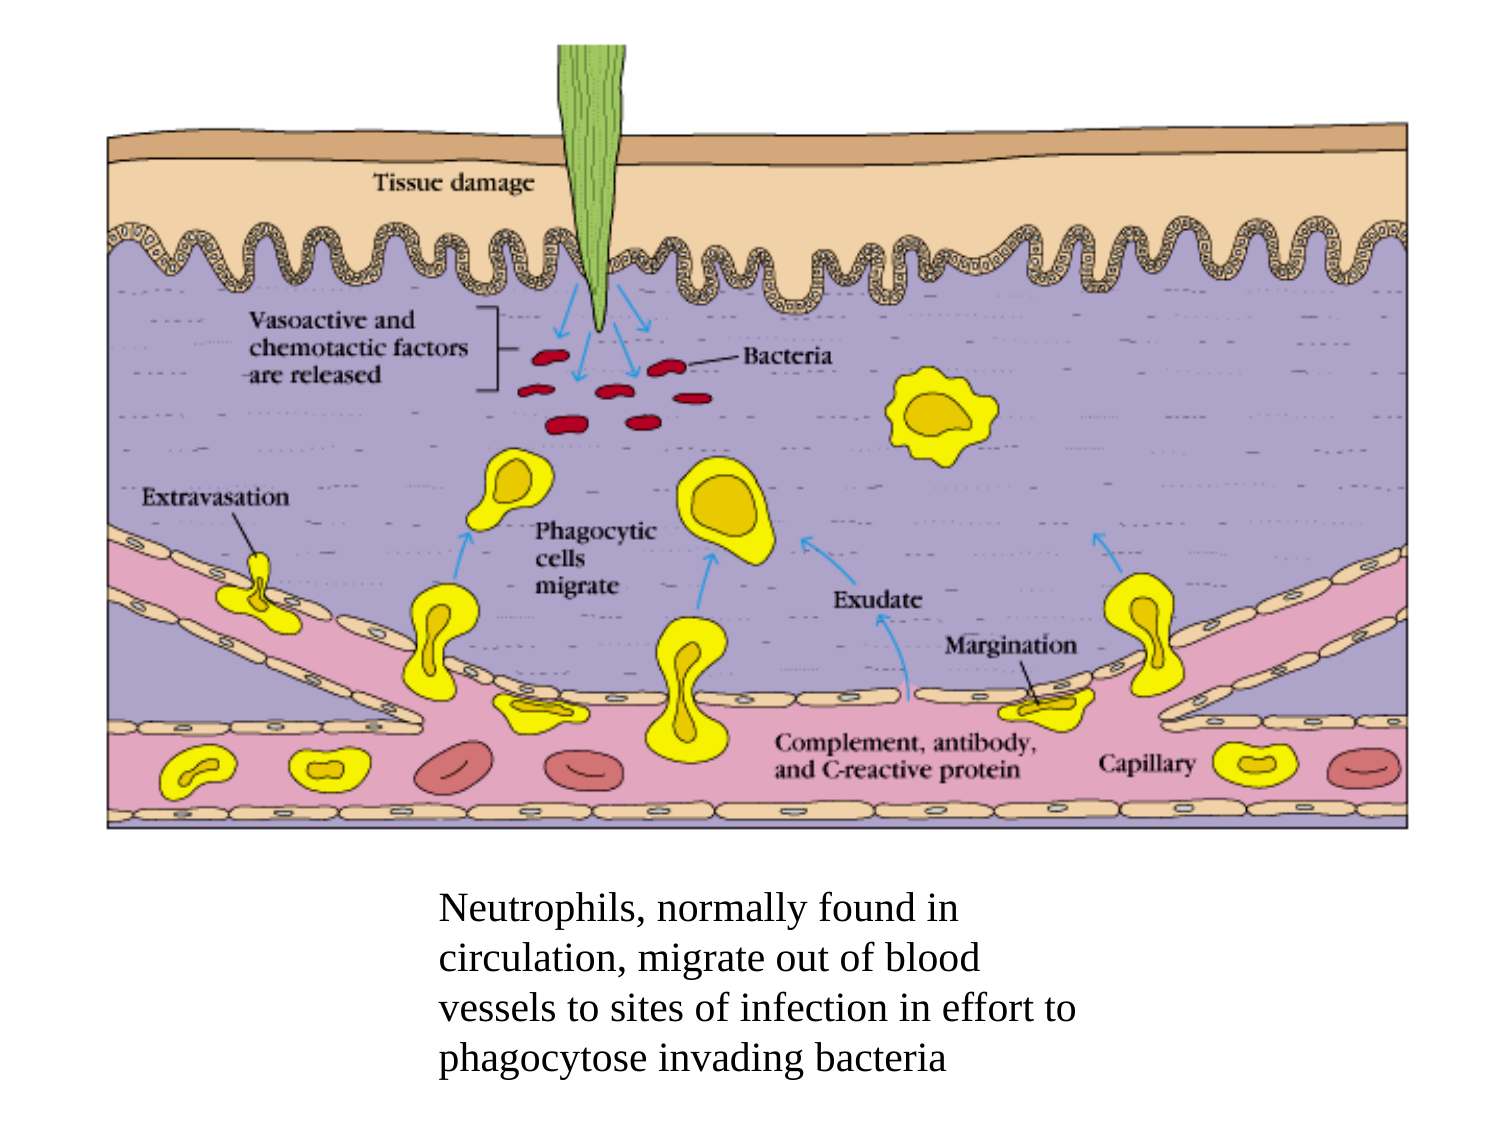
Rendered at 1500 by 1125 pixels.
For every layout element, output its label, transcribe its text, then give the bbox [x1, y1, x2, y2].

picture [99, 36, 1417, 838]
text_box Neutrophils, normally found in circulation, migrate out of blood vessels to sites of infection in effort to phagocytose invading bacteria [423, 872, 1104, 1087]
